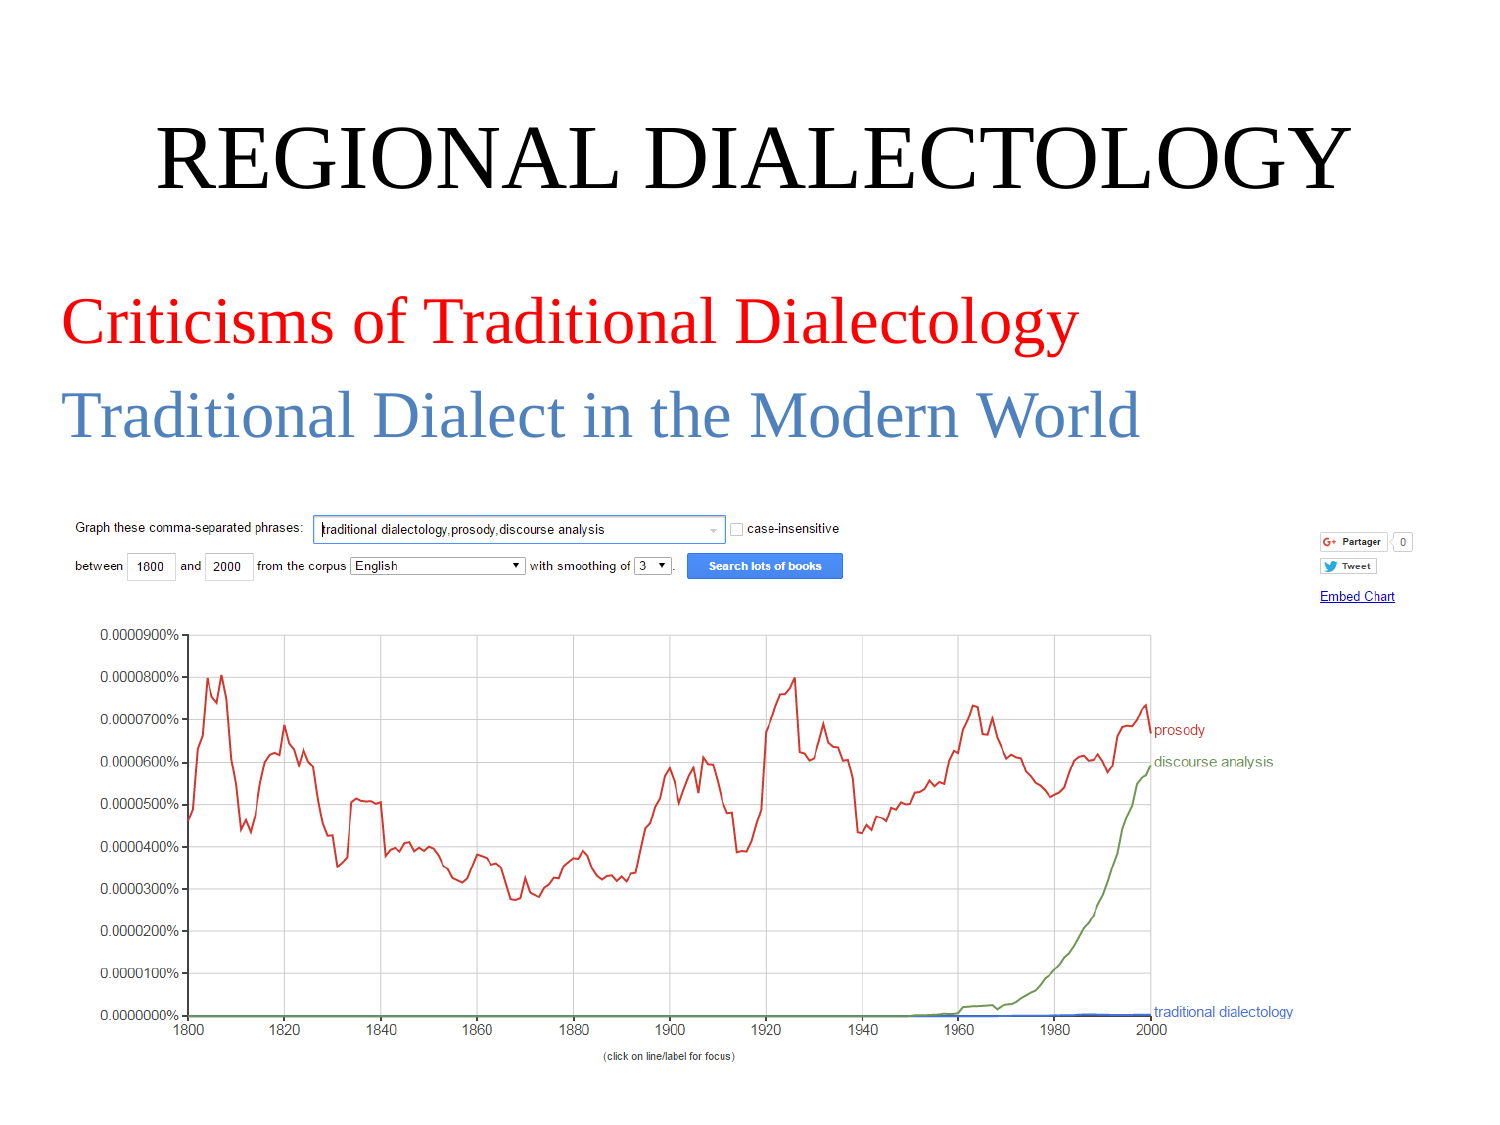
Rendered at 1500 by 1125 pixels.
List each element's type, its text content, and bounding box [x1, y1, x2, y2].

title REGIONAL DIALECTOLOGY [58, 46, 1454, 258]
picture [70, 515, 1423, 1069]
subtitle Criticisms of Traditional Dialectology Traditional Dialect in the Modern World [46, 269, 1454, 1079]
